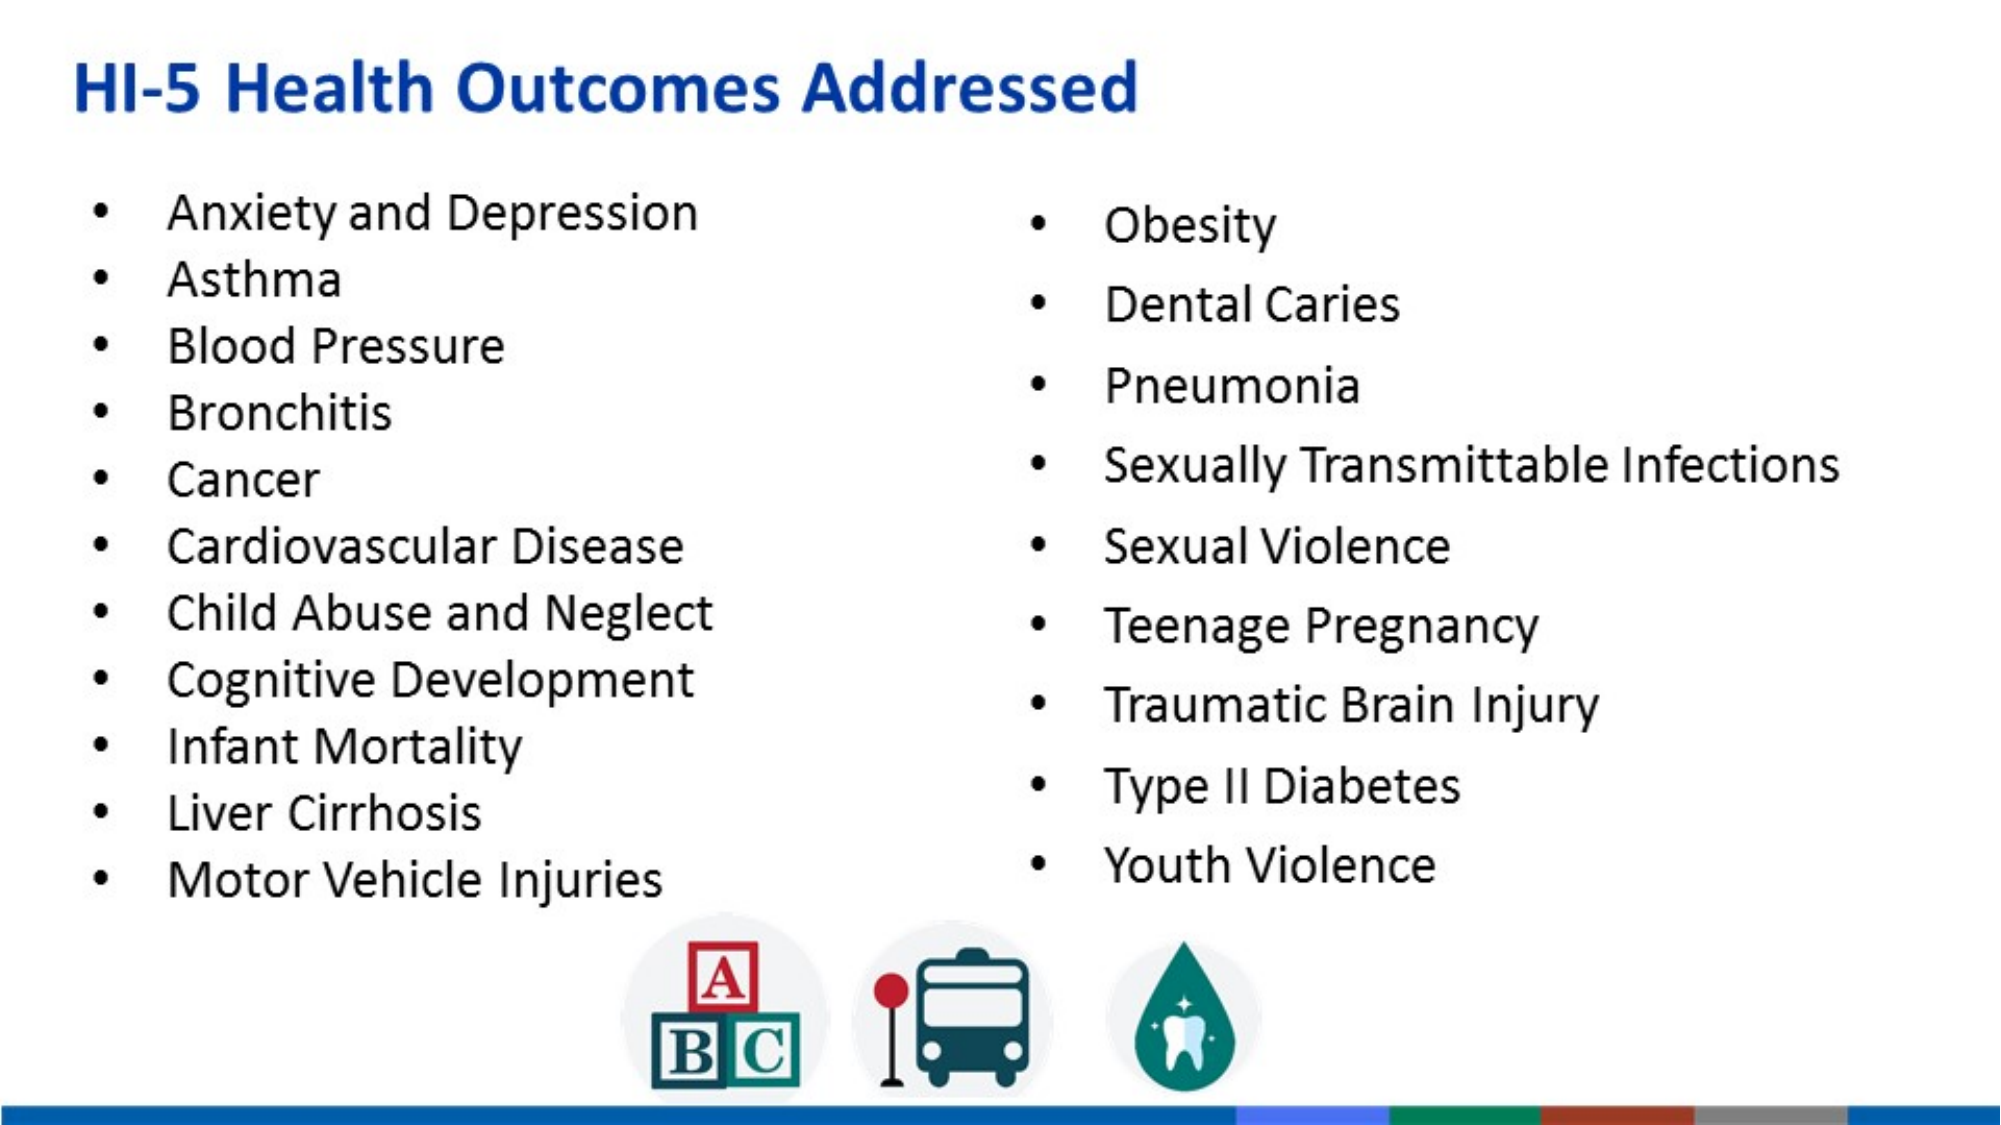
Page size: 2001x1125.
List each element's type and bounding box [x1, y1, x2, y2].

list [0, 0, 2000, 1125]
